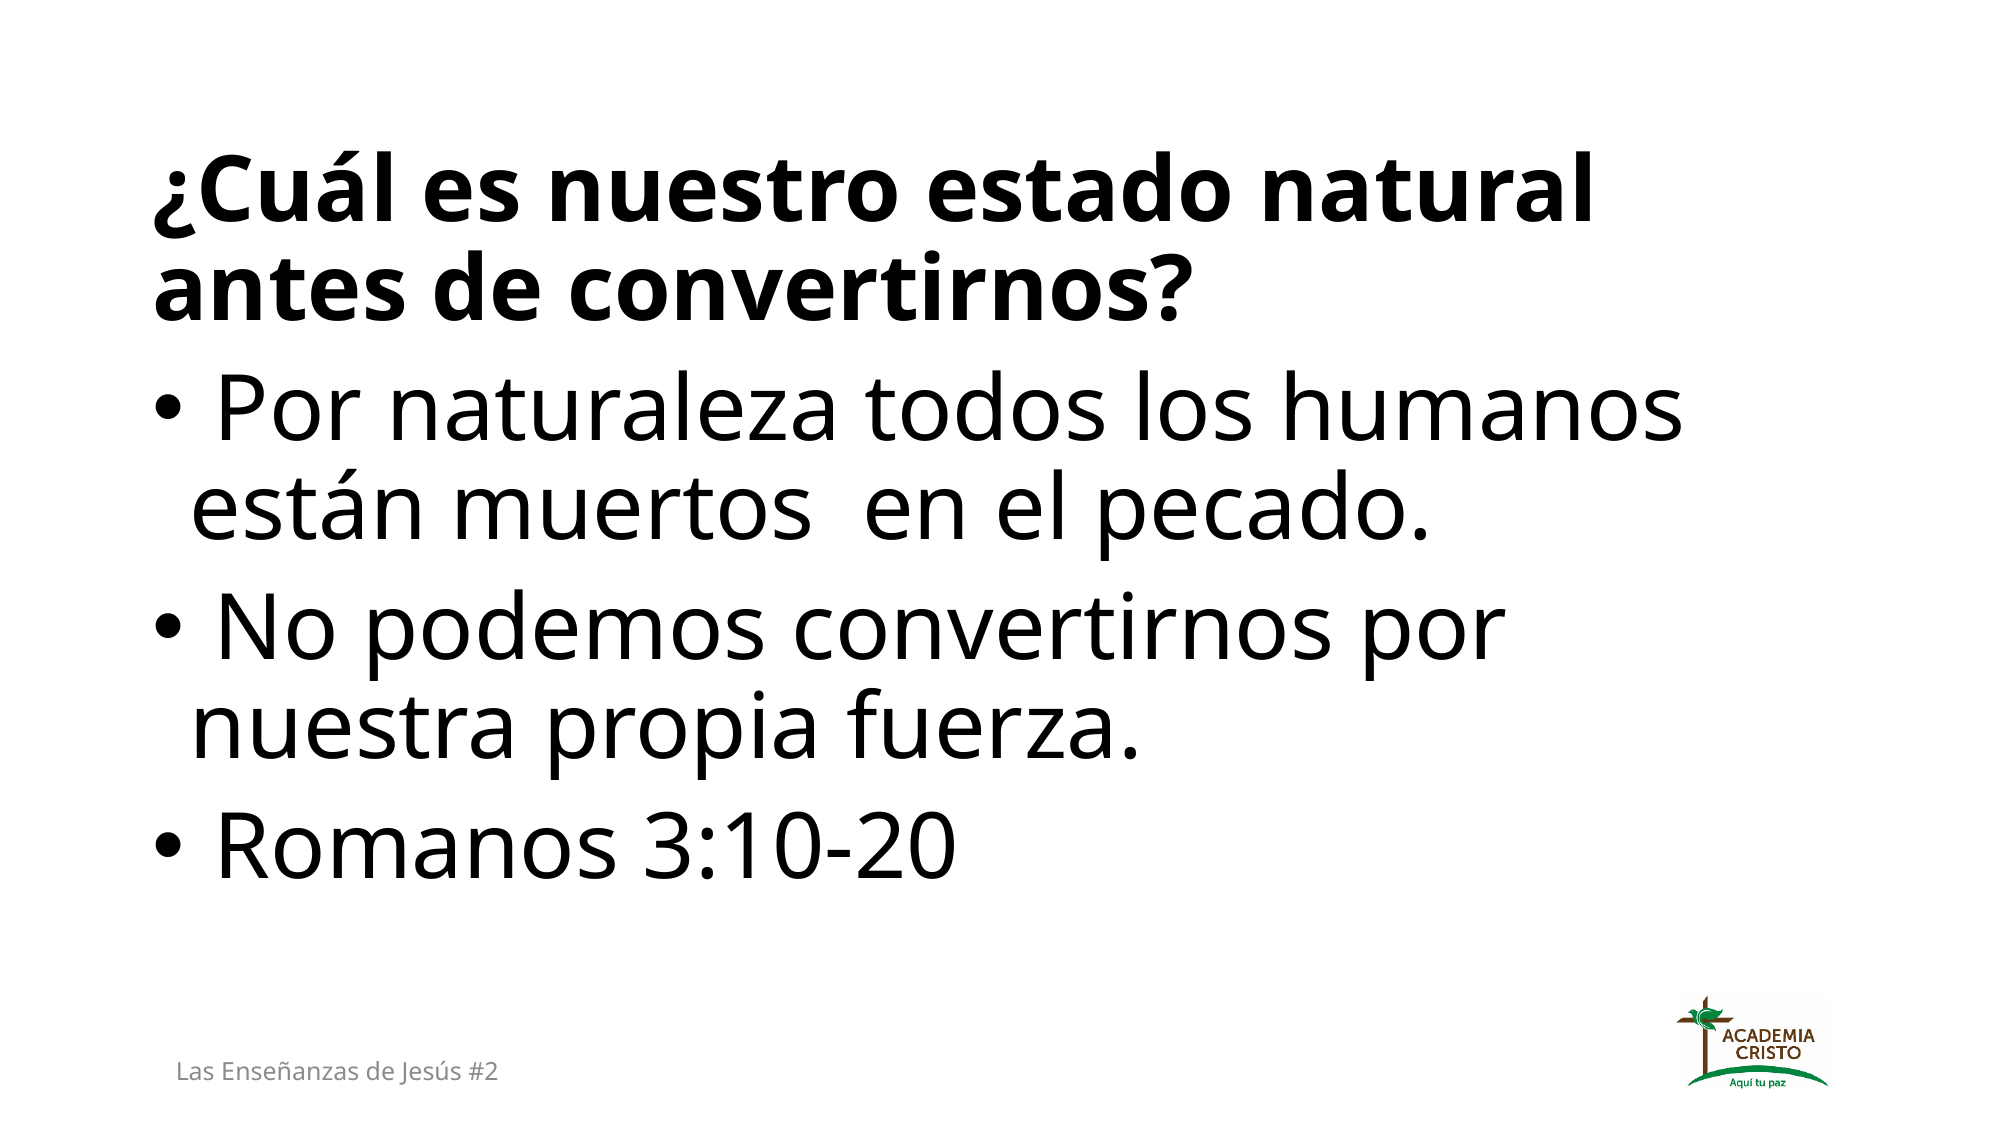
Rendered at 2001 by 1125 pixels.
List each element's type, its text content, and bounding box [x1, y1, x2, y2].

list ¿Cuál es nuestro estado natural antes de convertirnos? Por naturaleza todos los humanos están muertos en el pecado. No podemos convertirnos por nuestra propia fuerza. Romanos 3:10-20 [137, 135, 1863, 929]
footer Las Enseñanzas de Jesús #2 [0, 1042, 675, 1103]
picture [1667, 989, 1839, 1103]
